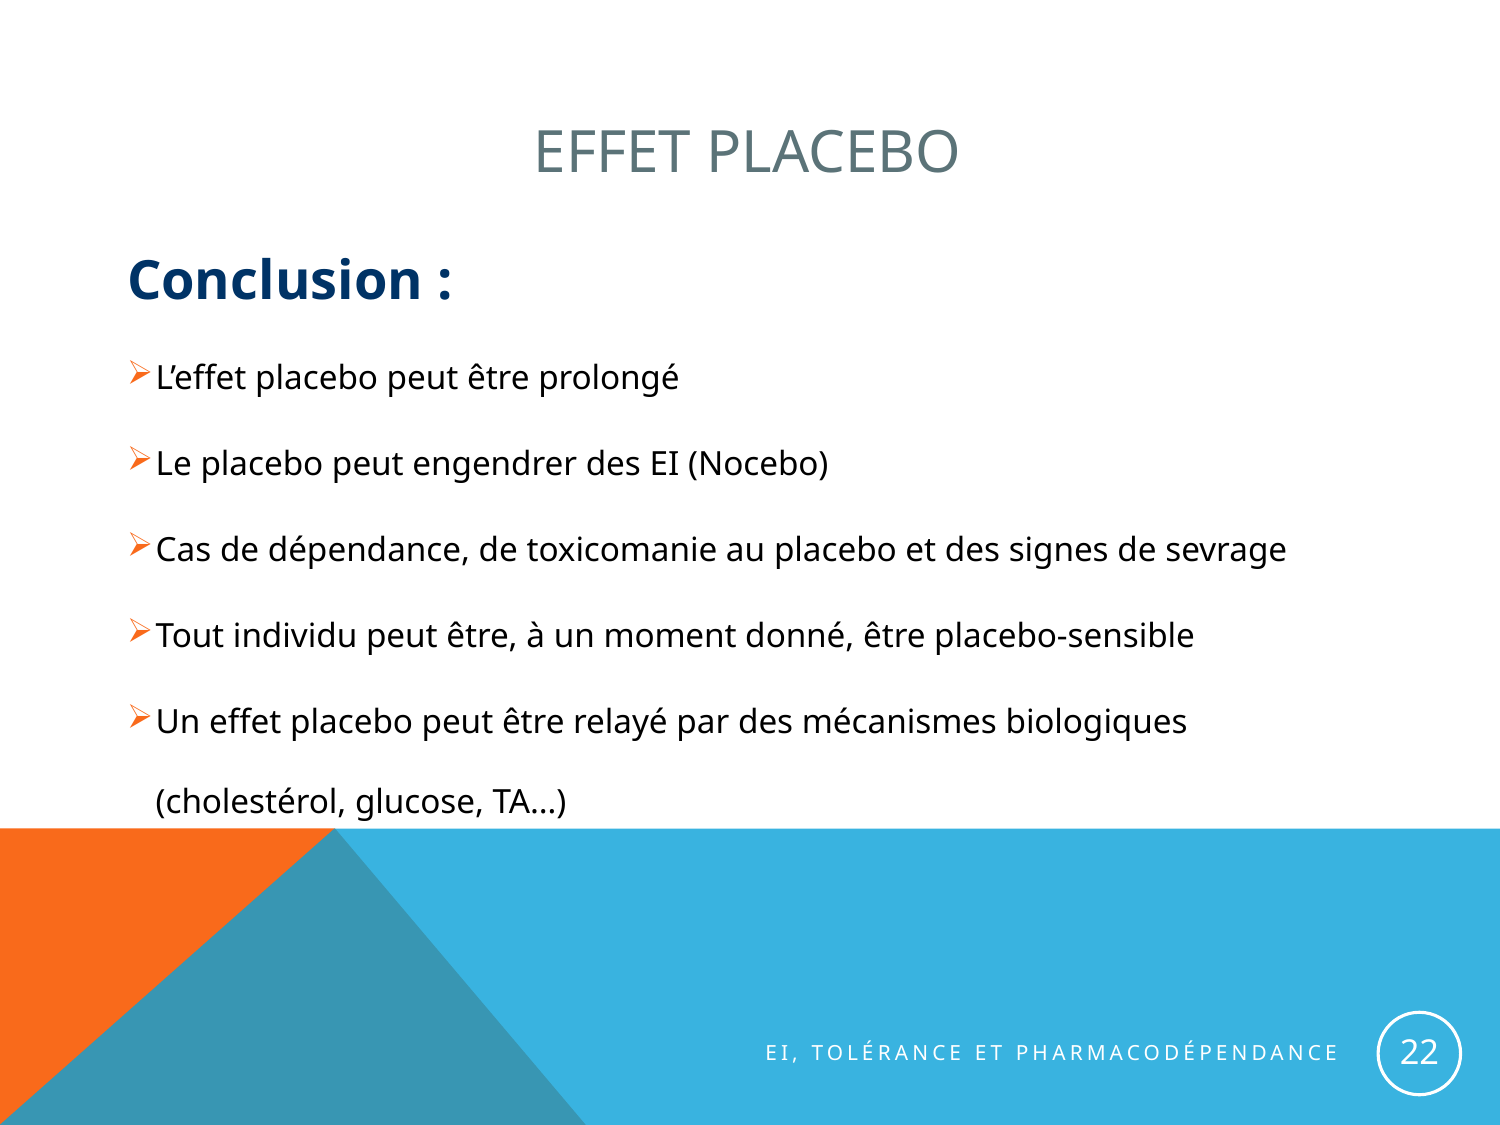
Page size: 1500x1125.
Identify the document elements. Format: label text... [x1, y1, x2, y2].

footer EI, tolérance et pharmacodépendance [577, 1031, 1352, 1076]
list Conclusion : L’effet placebo peut être prolongé Le placebo peut engendrer des EI (Nocebo) Cas de dépendance, de toxicomanie au placebo et des signes de sevrage Tout individu peut être, à un moment donné, être placebo-sensible Un effet placebo peut être relayé par des mécanismes biologiques (cholestérol, glucose, TA…) [112, 172, 1400, 941]
slide_number 22 [1376, 1010, 1463, 1097]
title EFFET PLACEBO [171, 90, 1324, 172]
